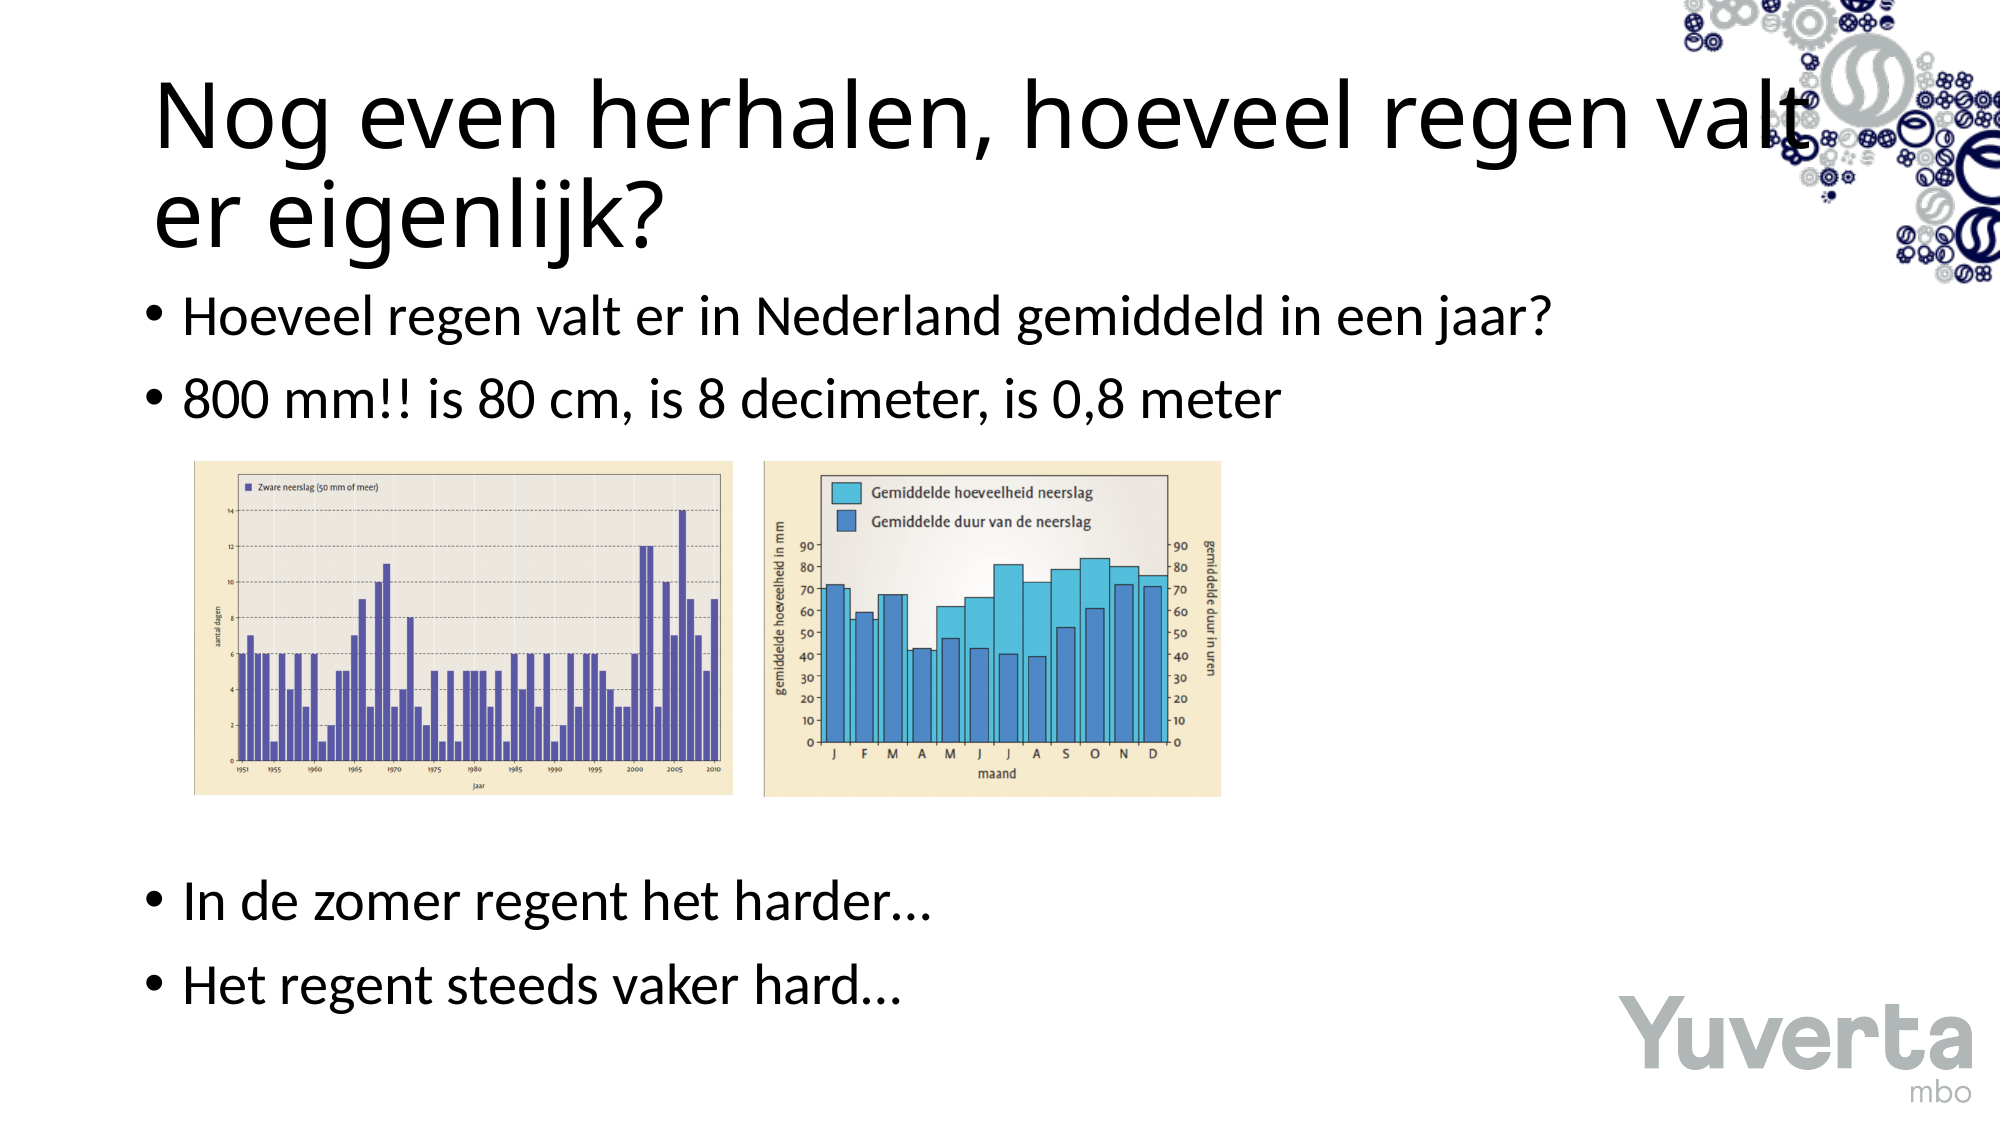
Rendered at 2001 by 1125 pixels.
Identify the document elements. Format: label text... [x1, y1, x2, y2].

list Hoeveel regen valt er in Nederland gemiddeld in een jaar? 800 mm!! is 80 cm, is 8 decimeter, is 0,8 meter In de zomer regent het harder… Het regent steeds vaker hard… [129, 277, 1581, 1125]
picture [194, 461, 733, 795]
picture [763, 461, 1222, 797]
picture [0, 0, 2000, 1125]
title Nog even herhalen, hoeveel regen valt er eigenlijk? [137, 59, 1863, 278]
